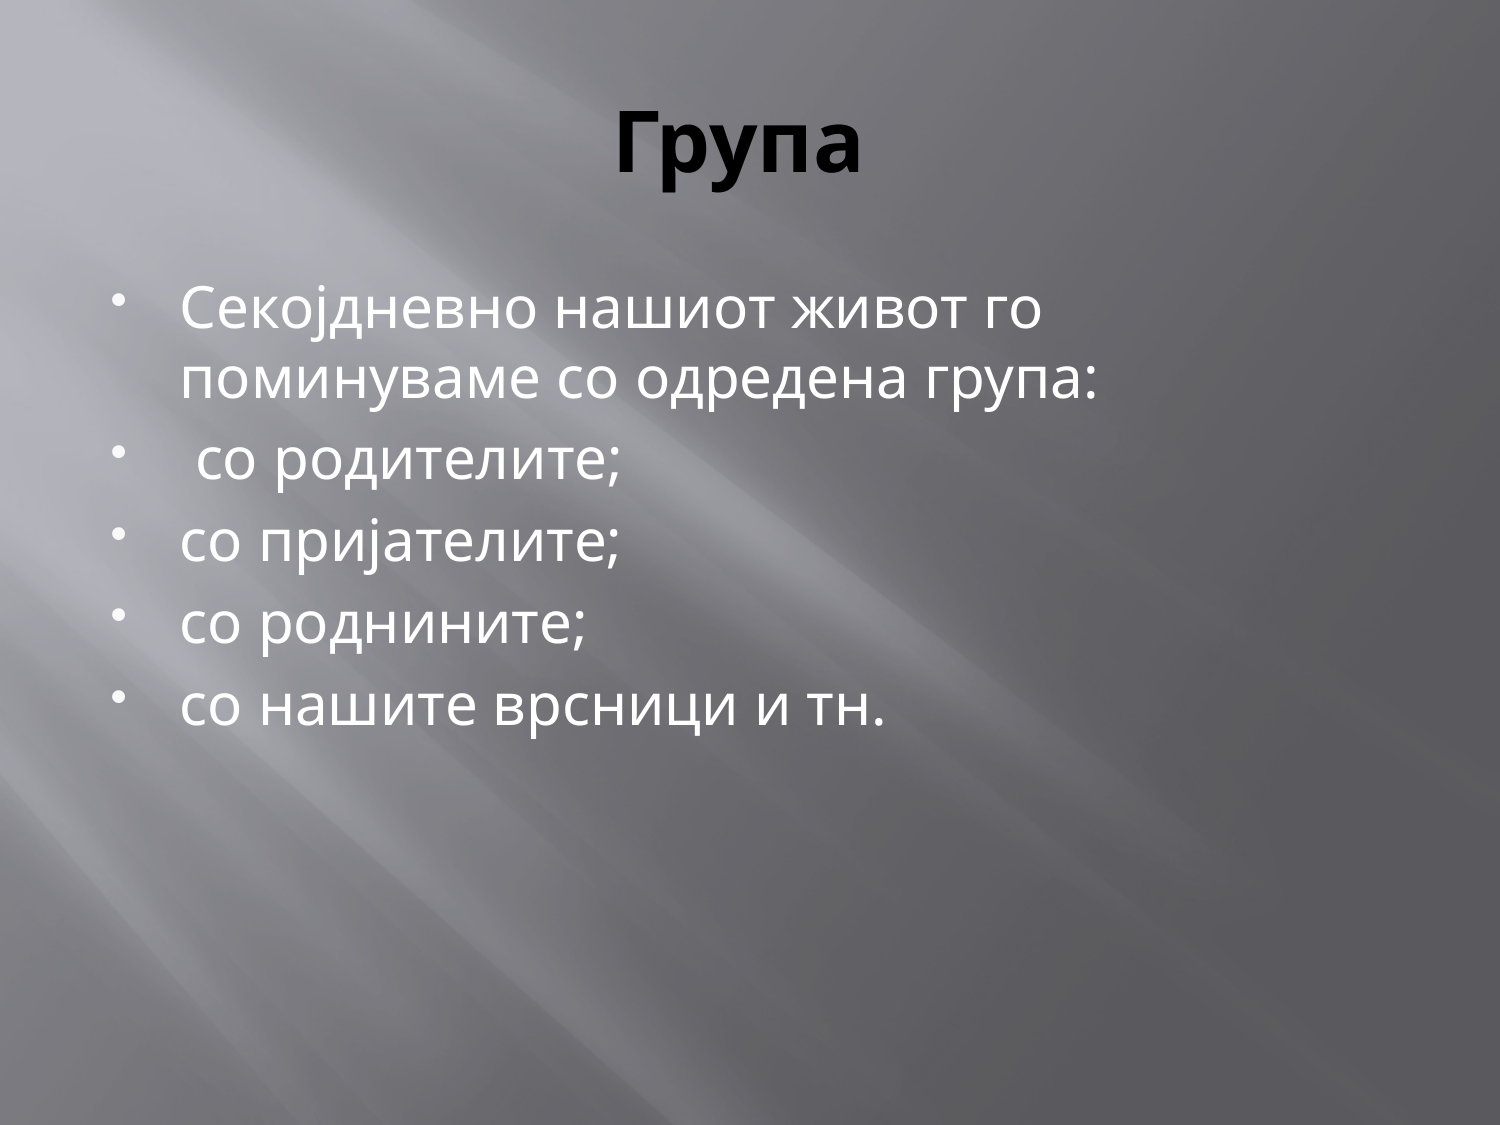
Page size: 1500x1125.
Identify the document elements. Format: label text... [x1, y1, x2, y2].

title Група [75, 45, 1425, 233]
list Секојдневно нашиот живот го поминуваме со одредена група: со родителите; со пријателите; со роднините; со нашите врсници и тн. [75, 262, 1425, 1035]
